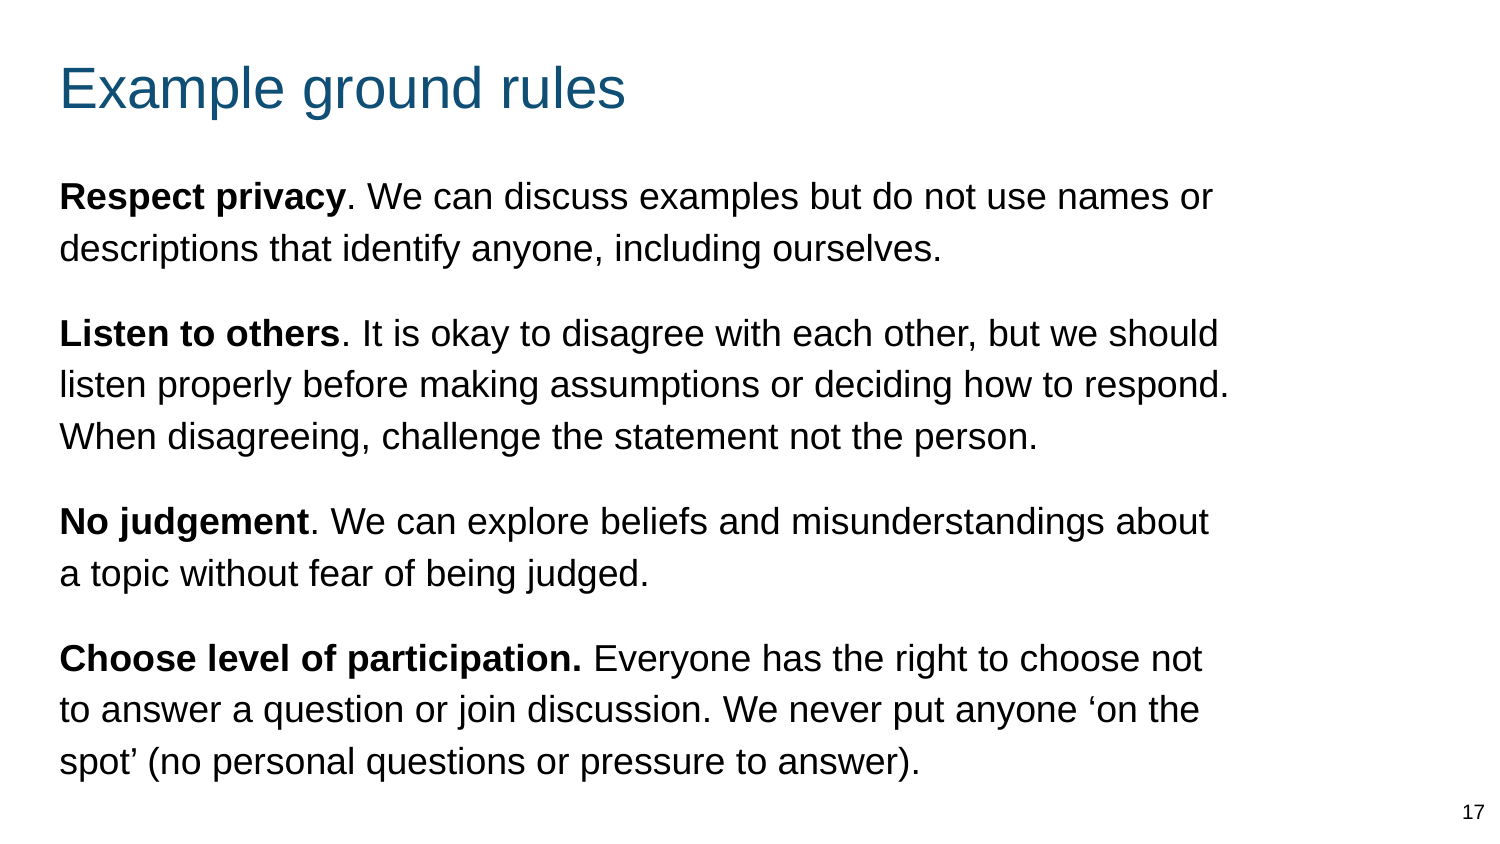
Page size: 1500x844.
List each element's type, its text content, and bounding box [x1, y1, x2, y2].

title Example ground rules [44, 35, 1470, 130]
slide_number 17 [1410, 779, 1500, 844]
list Respect privacy. We can discuss examples but do not use names or descriptions that identify anyone, including ourselves. Listen to others. It is okay to disagree with each other, but we should listen properly before making assumptions or deciding how to respond. When disagreeing, challenge the statement not the person. No judgement. We can explore beliefs and misunderstandings about a topic without fear of being judged. Choose level of participation. Everyone has the right to choose not to answer a question or join discussion. We never put anyone ‘on the spot’ (no personal questions or pressure to answer). [44, 150, 1255, 769]
